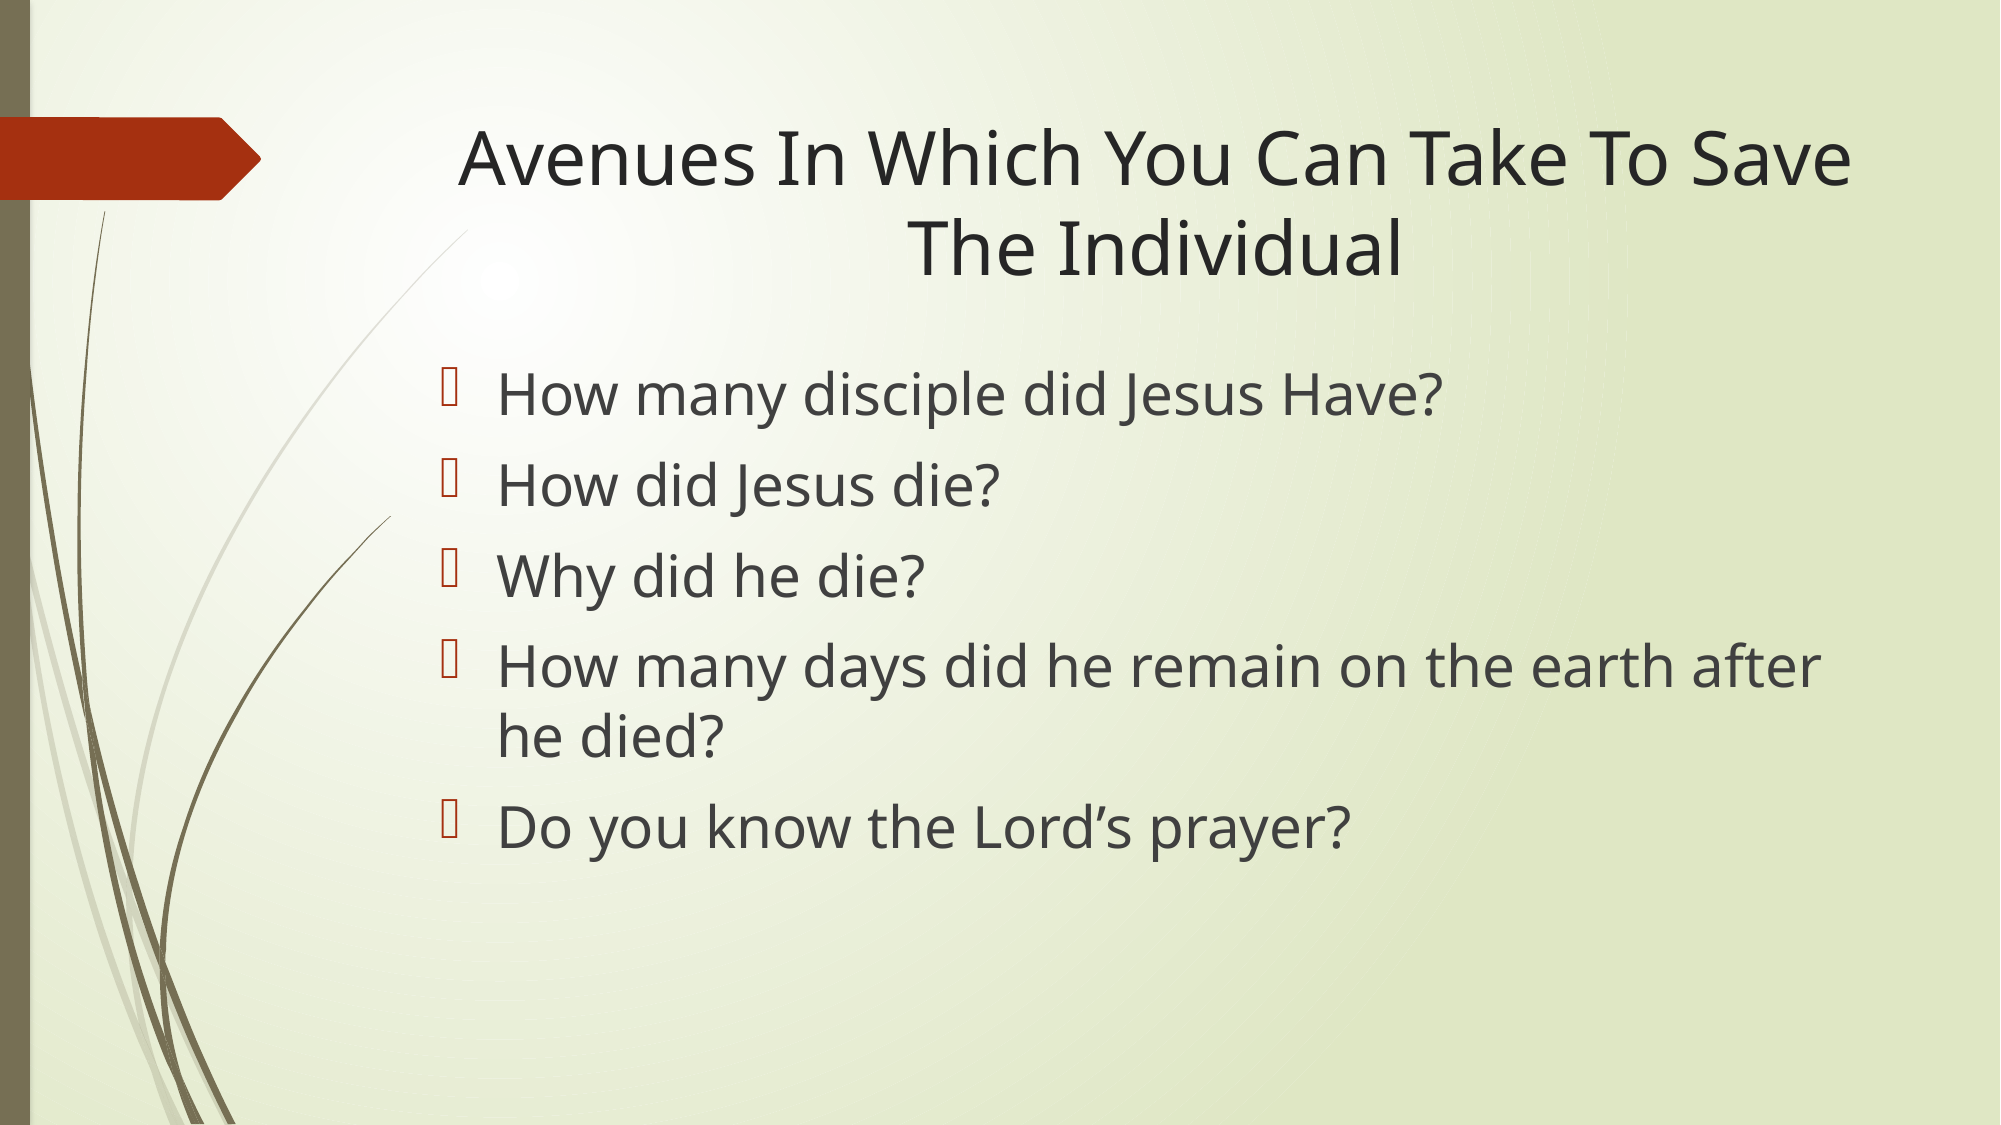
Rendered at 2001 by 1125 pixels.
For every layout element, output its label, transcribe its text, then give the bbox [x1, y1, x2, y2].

title Avenues In Which You Can Take To Save The Individual [425, 102, 1888, 313]
list How many disciple did Jesus Have? How did Jesus die? Why did he die? How many days did he remain on the earth after he died? Do you know the Lord’s prayer? [424, 350, 1888, 970]
